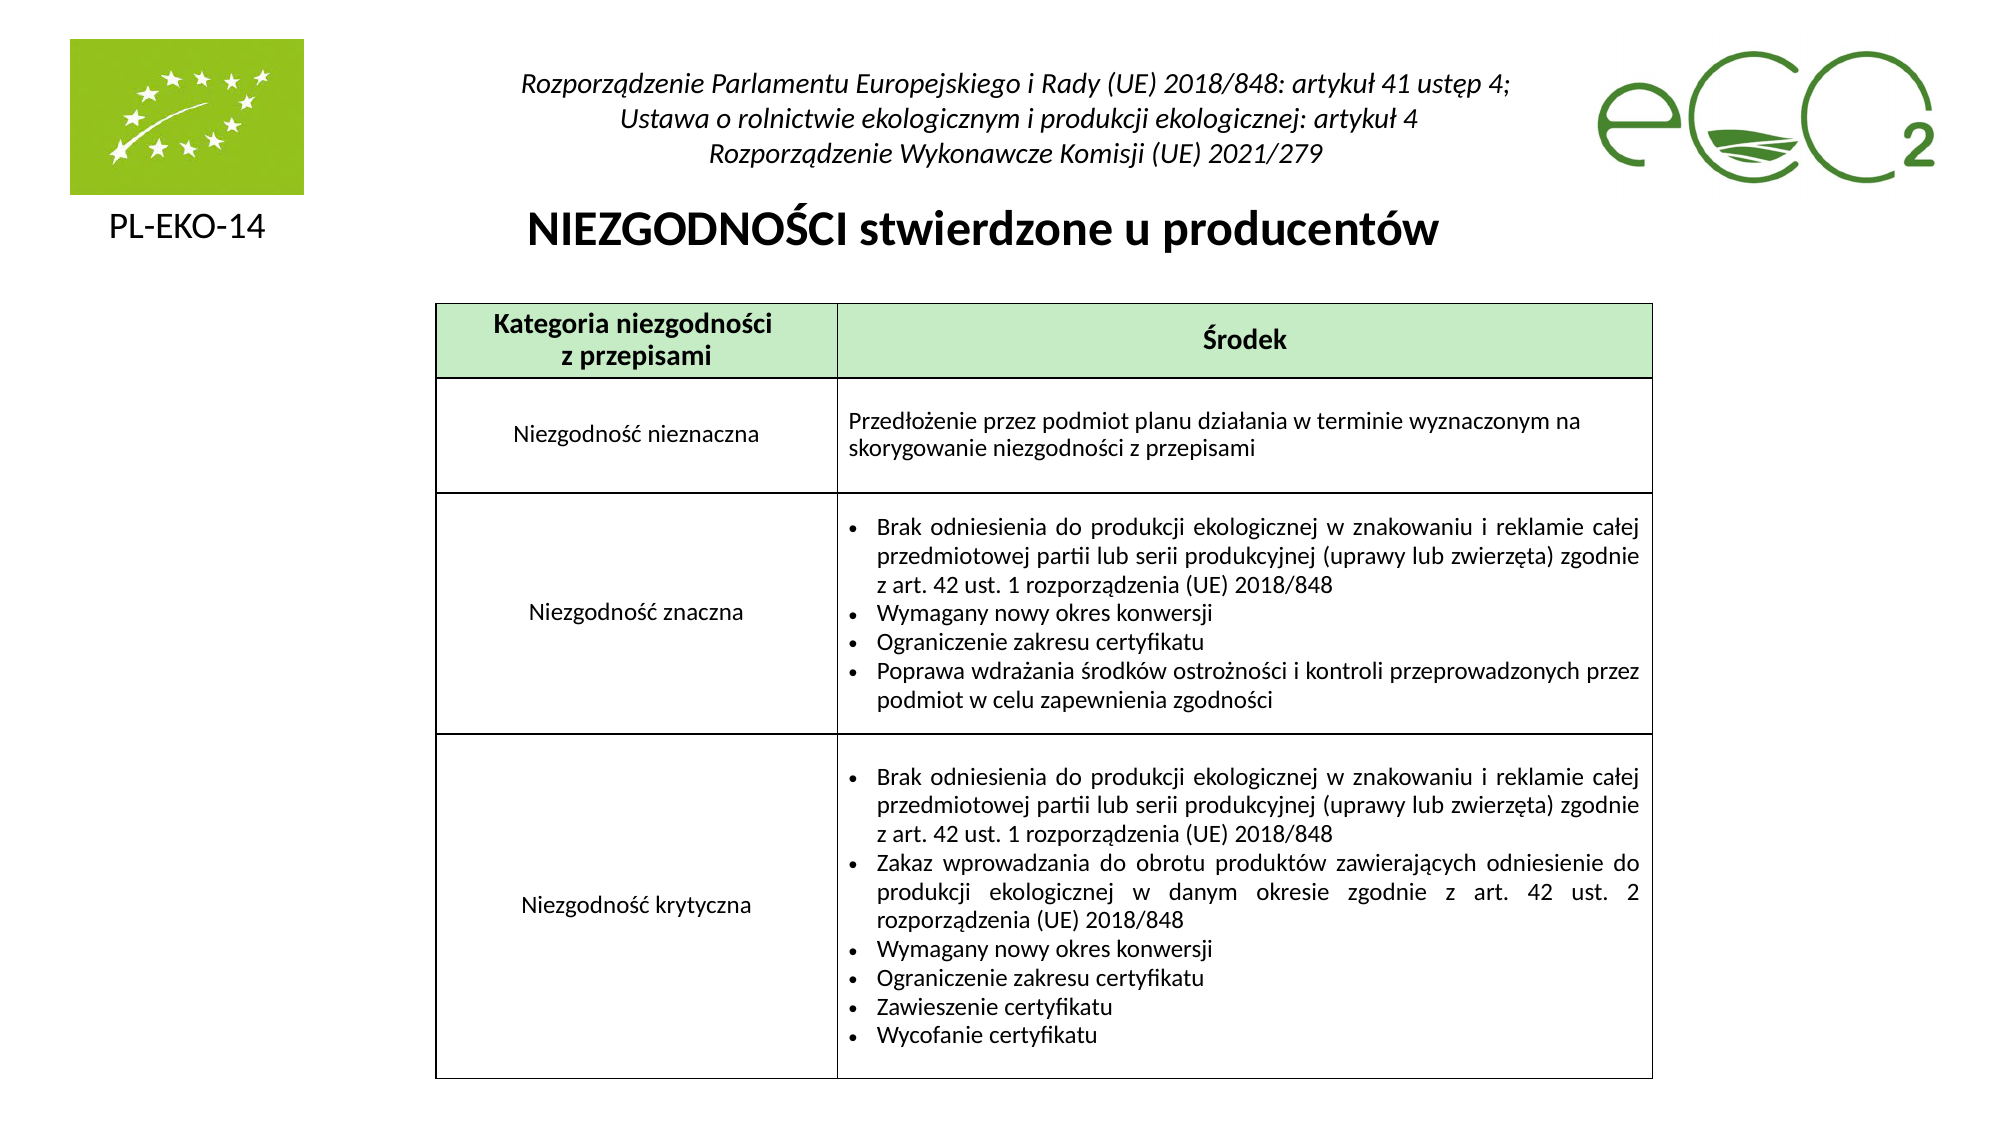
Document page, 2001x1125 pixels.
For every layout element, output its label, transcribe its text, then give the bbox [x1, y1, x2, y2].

text_box PL-EKO-14 [61, 193, 314, 254]
table_cell Przedłożenie przez podmiot planu działania w terminie wyznaczonym na skorygowanie niezgodności z przepisami [838, 379, 1652, 492]
table_header Środek [838, 304, 1652, 377]
text_box NIEZGODNOŚCI stwierdzone u producentów [255, 187, 1713, 303]
table_header Kategoria niezgodności z przepisami [437, 304, 837, 377]
table_cell Brak odniesienia do produkcji ekologicznej w znakowaniu i reklamie całej przedmiotowej partii lub serii produkcyjnej (uprawy lub zwierzęta) zgodnie z art. 42 ust. 1 rozporządzenia (UE) 2018/848 Zakaz wprowadzania do obrotu produktów zawierających odniesienie do produkcji ekologicznej w danym okresie zgodnie z art. 42 ust. 2 rozporządzenia (UE) 2018/848 Wymagany nowy okres konwersji Ograniczenie zakresu certyfikatu Zawieszenie certyfikatu Wycofanie certyfikatu [838, 735, 1652, 1078]
table_cell Brak odniesienia do produkcji ekologicznej w znakowaniu i reklamie całej przedmiotowej partii lub serii produkcyjnej (uprawy lub zwierzęta) zgodnie z art. 42 ust. 1 rozporządzenia (UE) 2018/848 Wymagany nowy okres konwersji Ograniczenie zakresu certyfikatu Poprawa wdrażania środków ostrożności i kontroli przeprowadzonych przez podmiot w celu zapewnienia zgodności [838, 494, 1652, 733]
table_cell Niezgodność krytyczna [437, 735, 837, 1078]
table_cell Niezgodność znaczna [437, 494, 837, 733]
text_box Rozporządzenie Parlamentu Europejskiego i Rady (UE) 2018/848: artykuł 41 ustęp 4; Ustawa o rolnictwie ekologicznym i produkcji ekologicznej: artykuł 4 Rozporządzenie Wykonawcze Komisji (UE) 2021/279 [304, 56, 1564, 177]
table_cell Niezgodność nieznaczna [437, 379, 837, 492]
picture [1564, 31, 1962, 204]
picture [70, 39, 304, 195]
